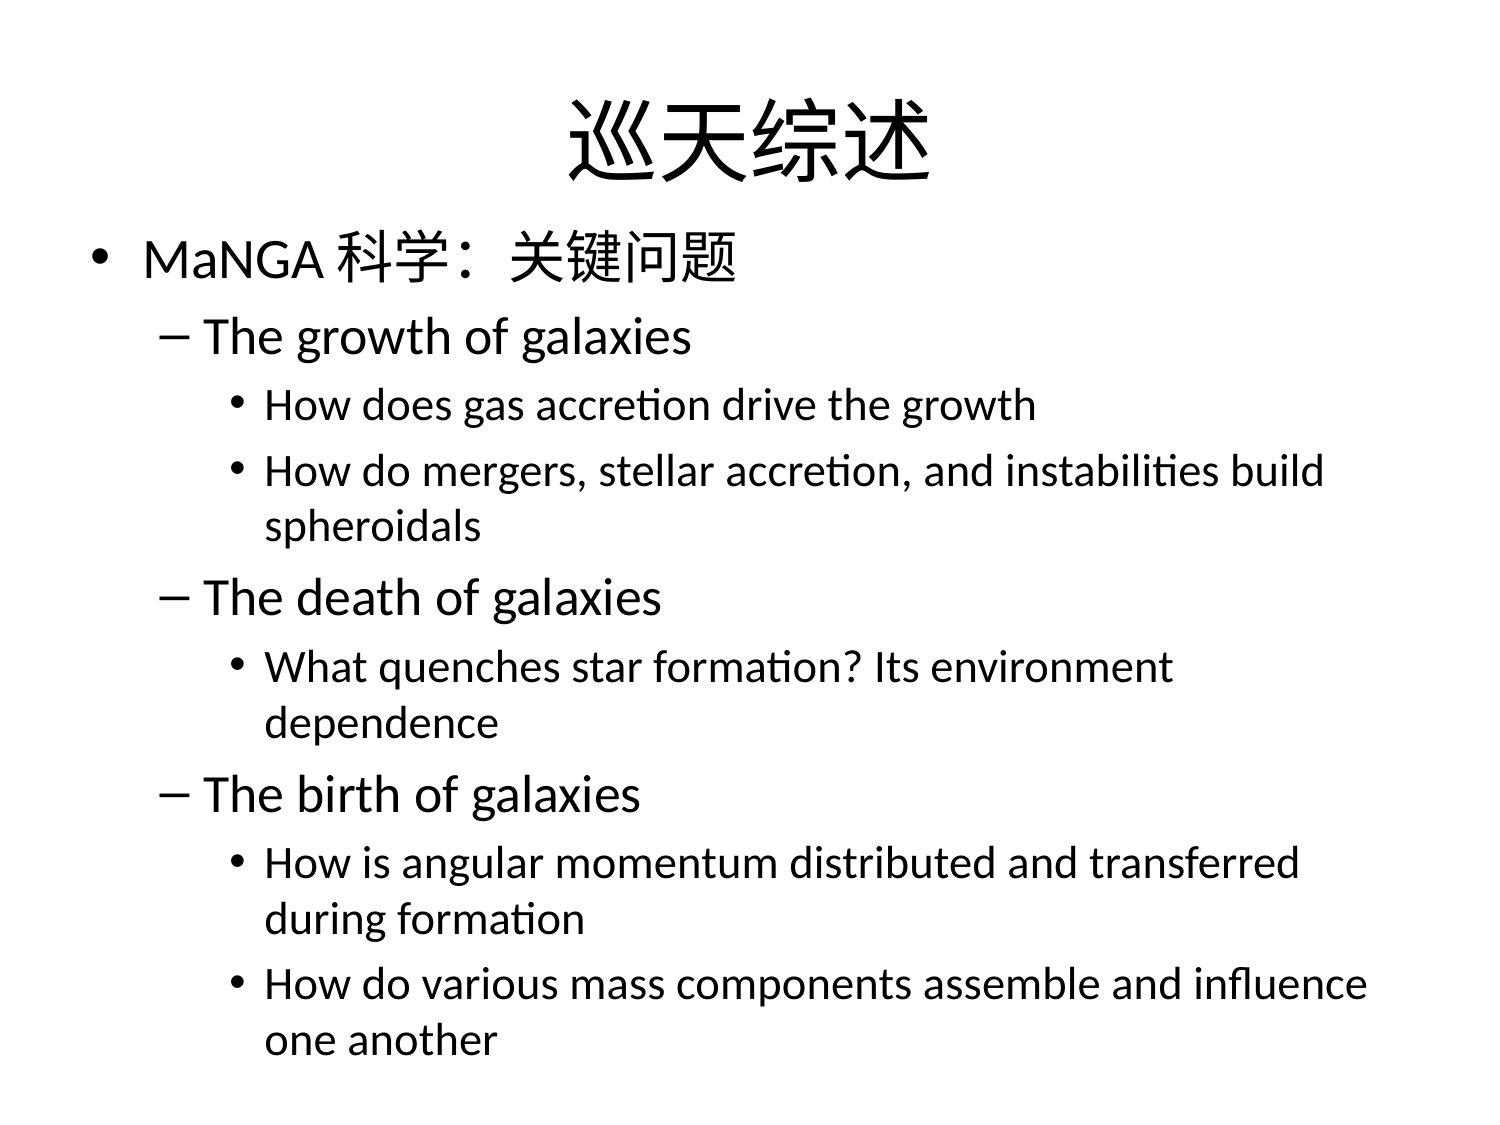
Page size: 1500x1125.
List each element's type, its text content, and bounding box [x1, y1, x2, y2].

title 巡天综述 [75, 45, 1425, 213]
list MaNGA科学：关键问题 The growth of galaxies How does gas accretion drive the growth How do mergers, stellar accretion, and instabilities build spheroidals The death of galaxies What quenches star formation? Its environment dependence The birth of galaxies How is angular momentum distributed and transferred during formation How do various mass components assemble and influence one another [75, 213, 1425, 1076]
